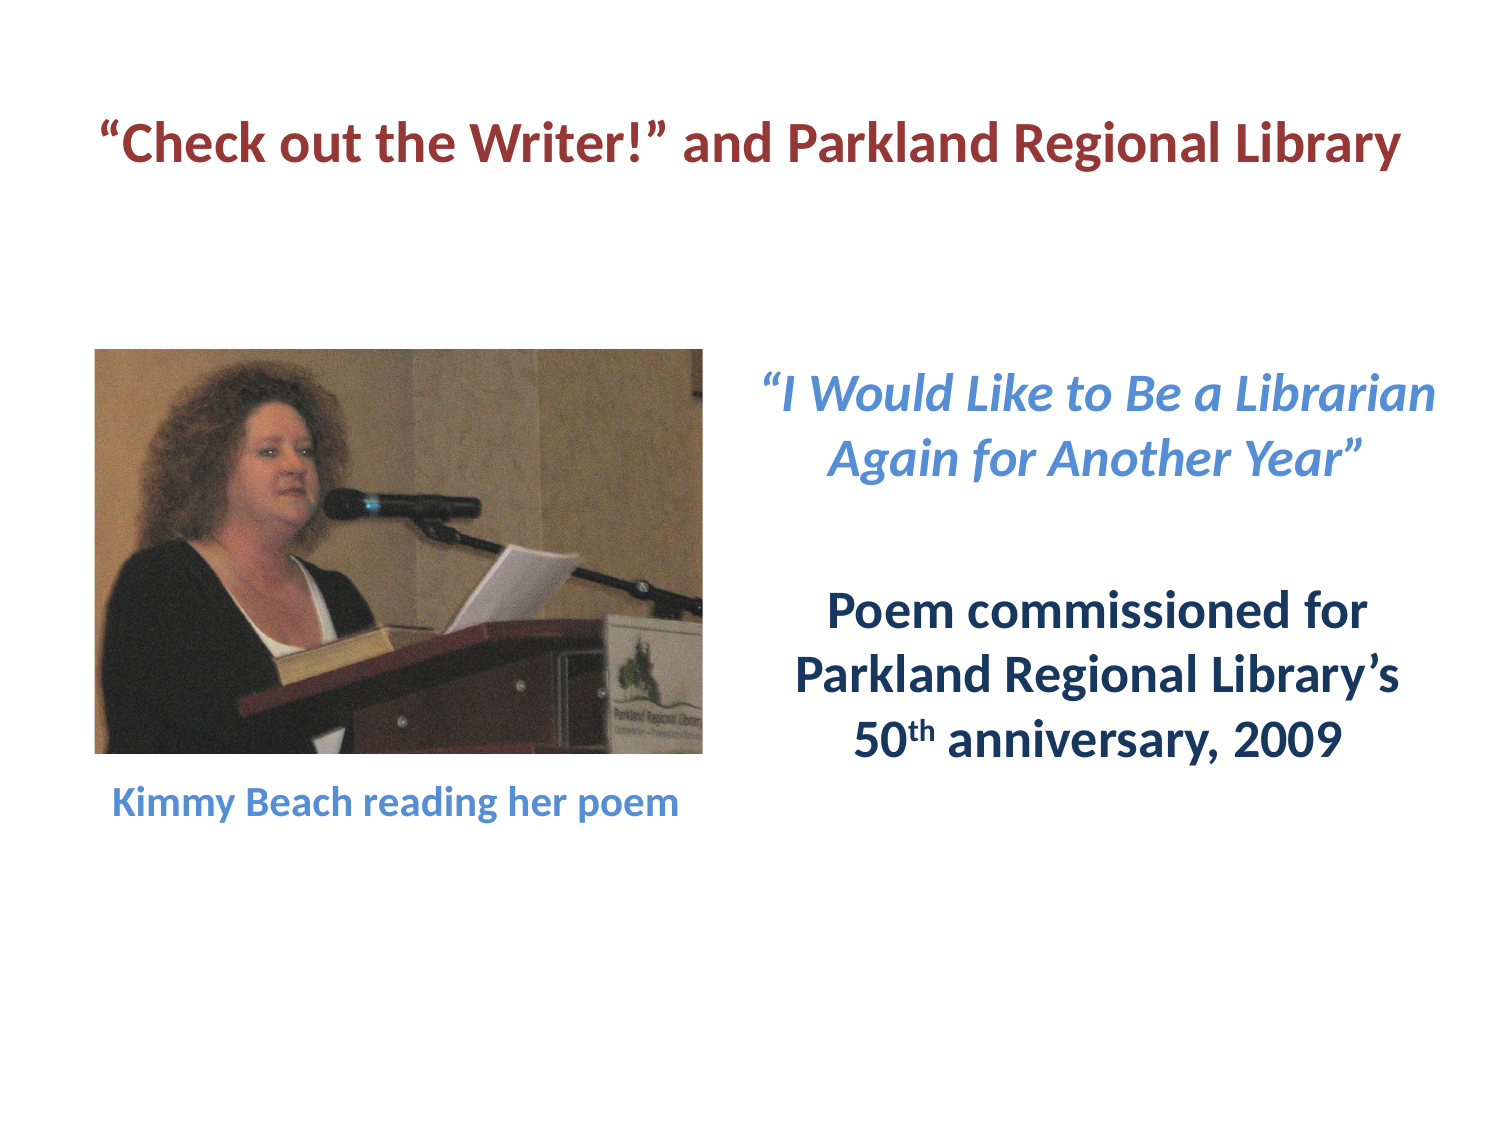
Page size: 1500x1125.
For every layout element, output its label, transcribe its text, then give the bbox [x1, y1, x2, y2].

picture [94, 349, 703, 754]
list “I Would Like to Be a Librarian Again for Another Year” Poem commissioned for Parkland Regional Library’s 50th anniversary, 2009 [738, 349, 1459, 917]
title “Check out the Writer!” and Parkland Regional Library [75, 45, 1425, 233]
list Kimmy Beach reading her poem [64, 727, 728, 833]
